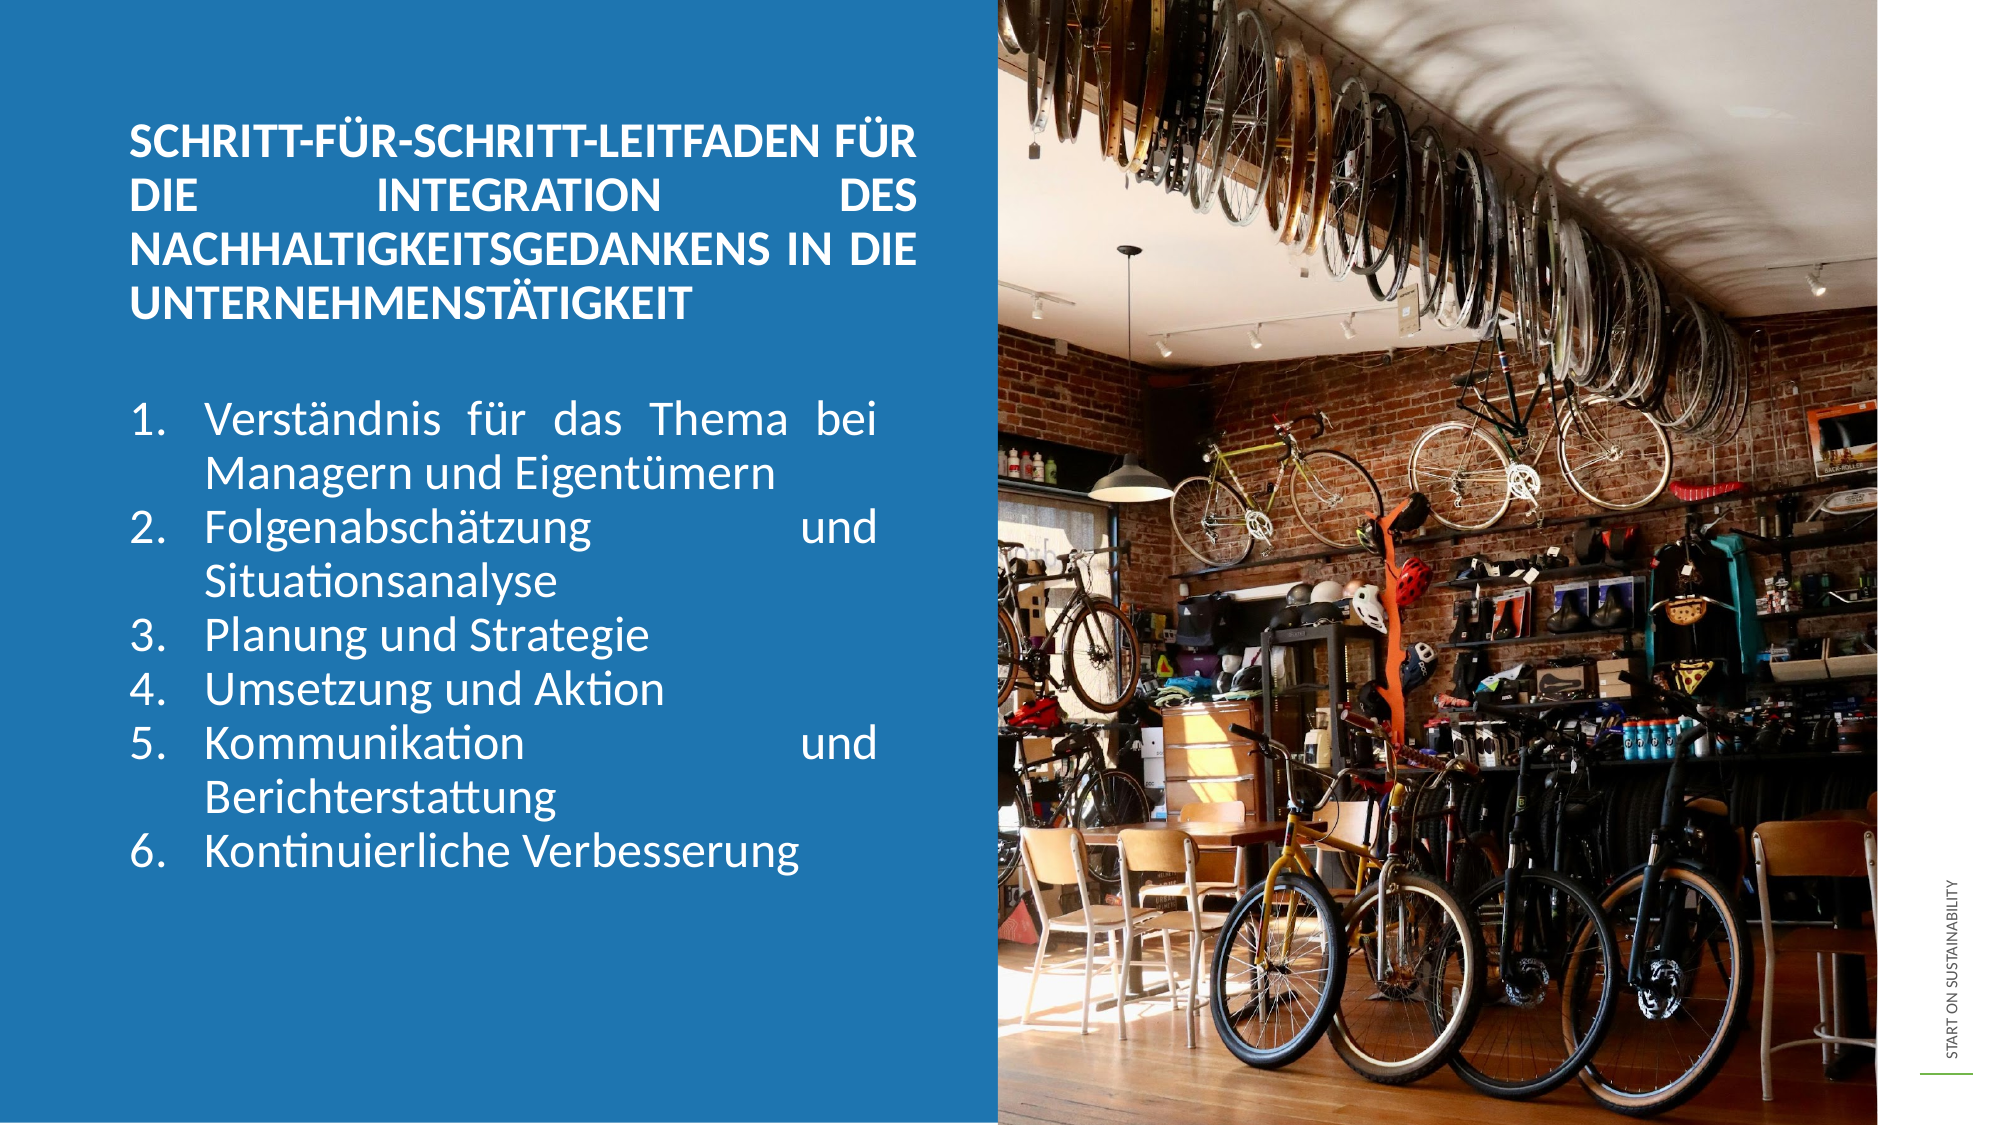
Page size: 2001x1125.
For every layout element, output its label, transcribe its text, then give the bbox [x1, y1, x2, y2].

picture [997, 0, 1878, 1125]
list SCHRITT-FÜR-SCHRITT-LEITFADEN FÜR DIE INTEGRATION DES NACHHALTIGKEITSGEDANKENS IN DIE UNTERNEHMENSTÄTIGKEIT [115, 106, 934, 270]
list Verständnis für das Thema bei Managern und Eigentümern Folgenabschätzung und Situationsanalyse Planung und Strategie Umsetzung und Aktion Kommunikation und Berichterstattung Kontinuierliche Verbesserung [115, 384, 894, 987]
